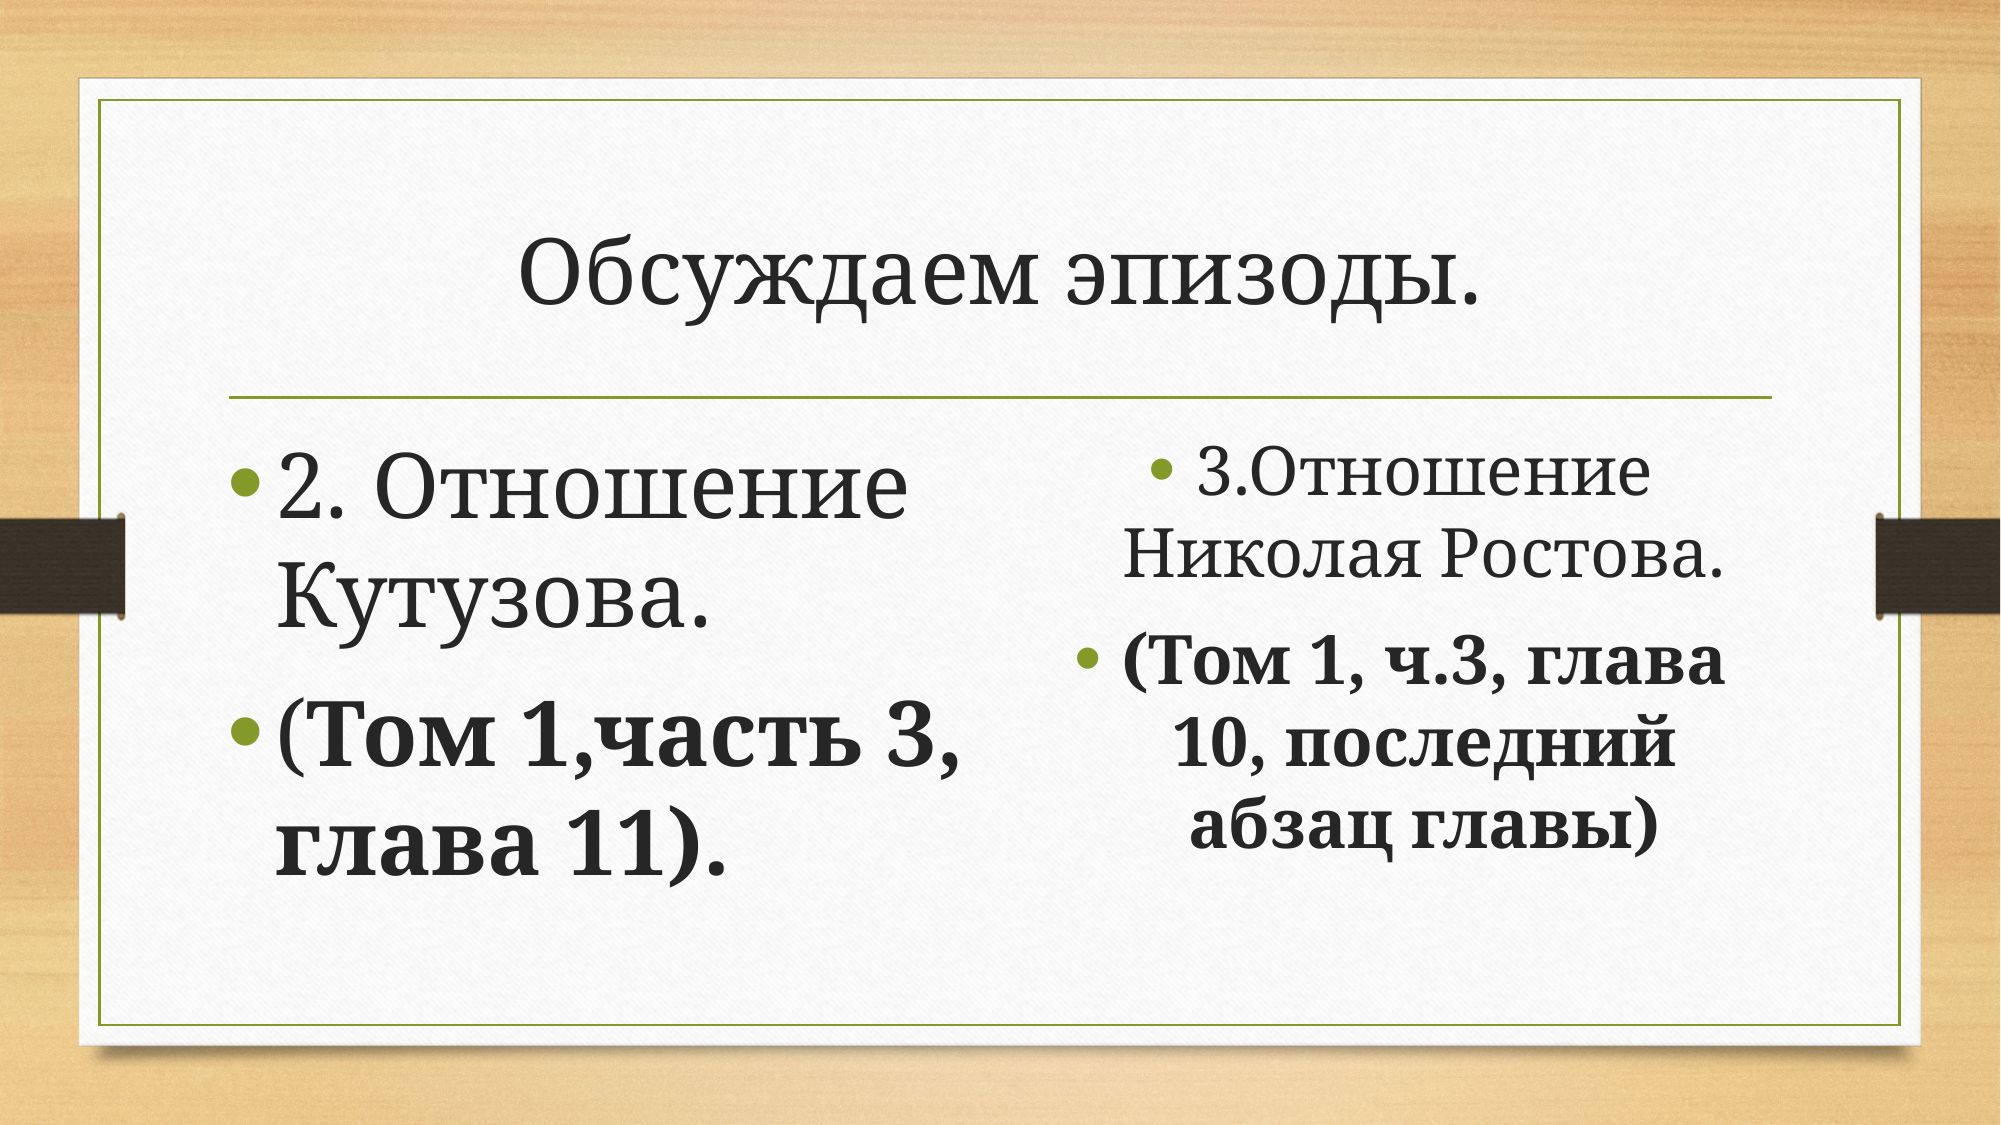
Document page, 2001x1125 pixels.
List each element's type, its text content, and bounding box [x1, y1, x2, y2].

list 3.Отношение Николая Ростова. (Том 1, ч.3, глава 10, последний абзац главы) [1013, 420, 1788, 963]
picture [0, 0, 2001, 1125]
list 2. Отношение Кутузова. (Том 1,часть 3, глава 11). [213, 420, 987, 963]
title Обсуждаем эпизоды. [212, 161, 1788, 375]
